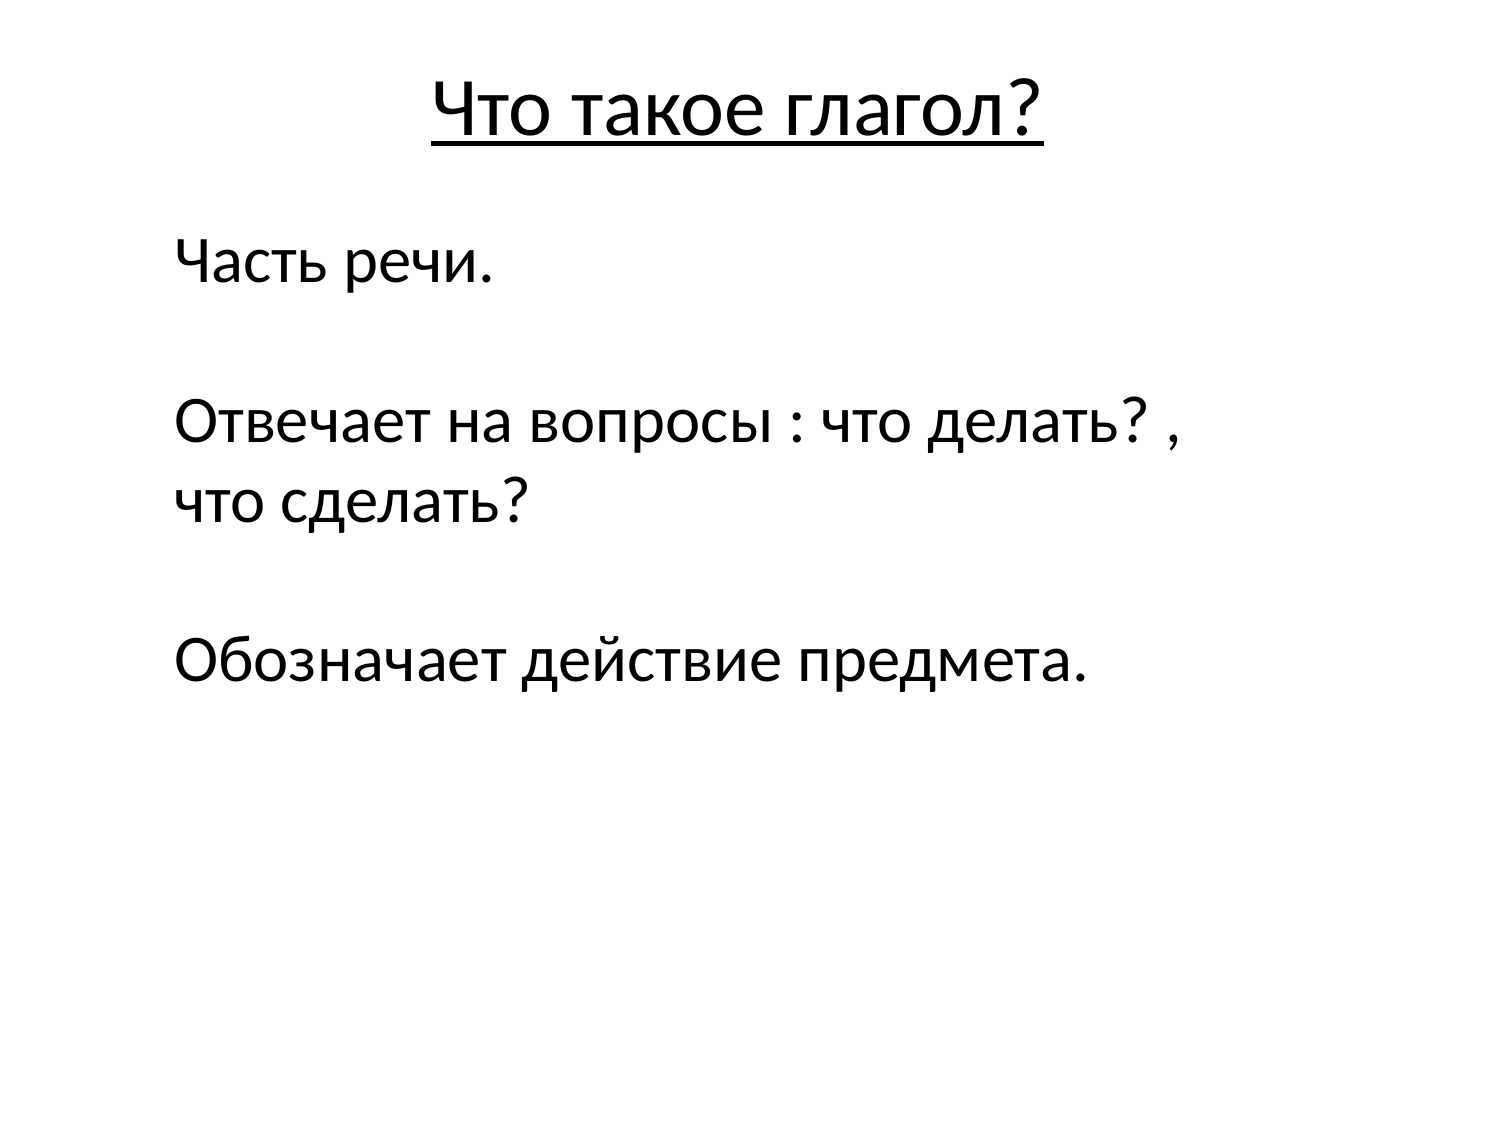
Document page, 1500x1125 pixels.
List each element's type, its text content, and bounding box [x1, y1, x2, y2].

text_box Часть речи. Отвечает на вопросы : что делать? , что сделать? Обозначает действие предмета. [159, 208, 1296, 703]
text_box Что такое глагол? [416, 44, 1125, 160]
